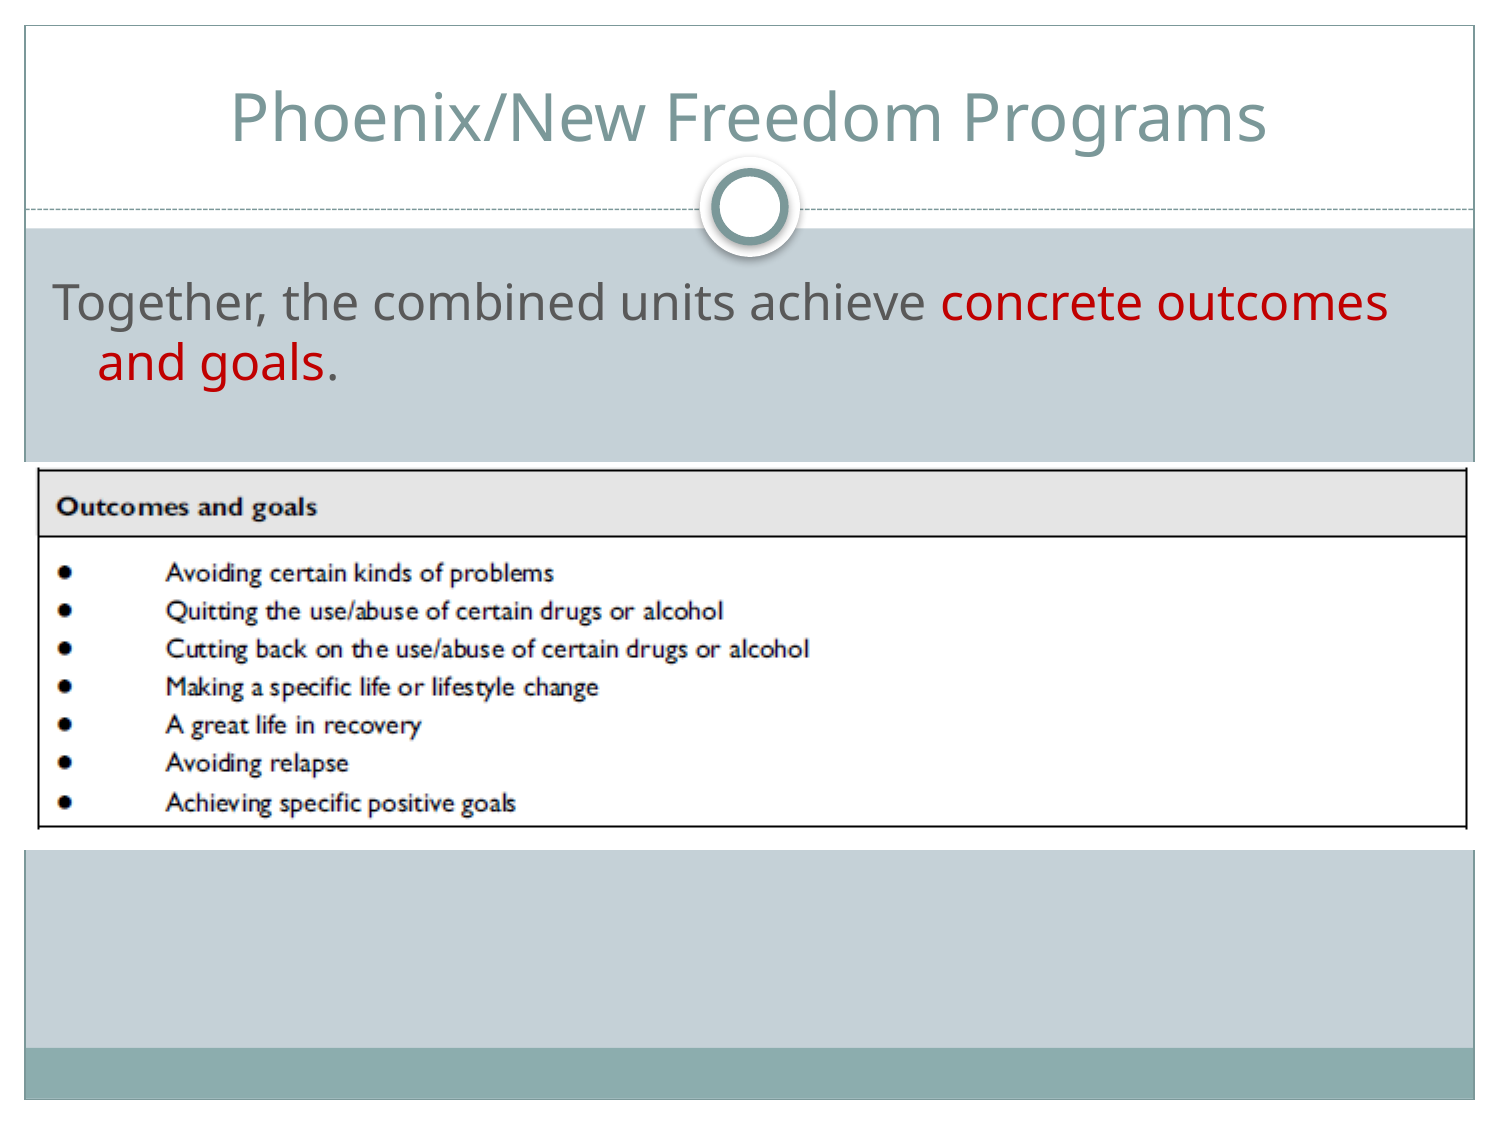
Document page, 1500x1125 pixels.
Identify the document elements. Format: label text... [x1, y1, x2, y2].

list Together, the combined units achieve concrete outcomes and goals. [37, 262, 1438, 450]
picture [24, 462, 1488, 851]
title Phoenix/New Freedom Programs [49, 37, 1450, 162]
